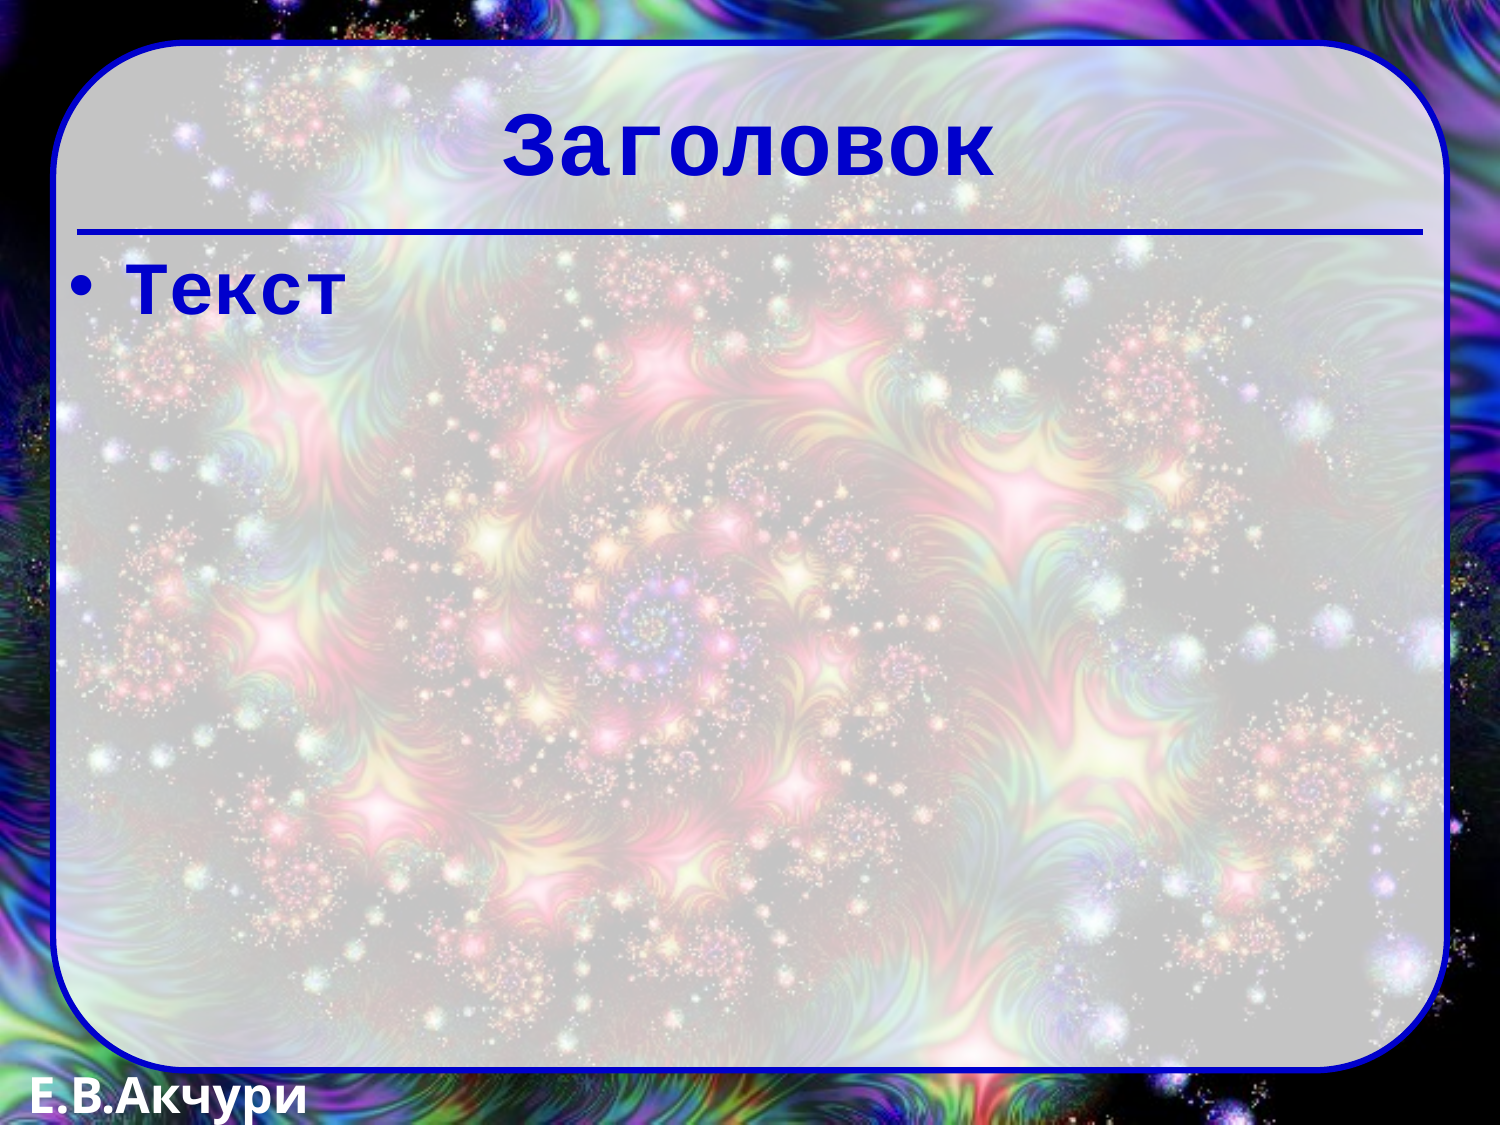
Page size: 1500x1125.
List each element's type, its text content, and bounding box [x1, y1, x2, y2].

title Заголовок [53, 45, 1447, 231]
list Текст [53, 231, 1447, 1071]
picture [0, 0, 1500, 1125]
picture [252, 1091, 263, 1107]
